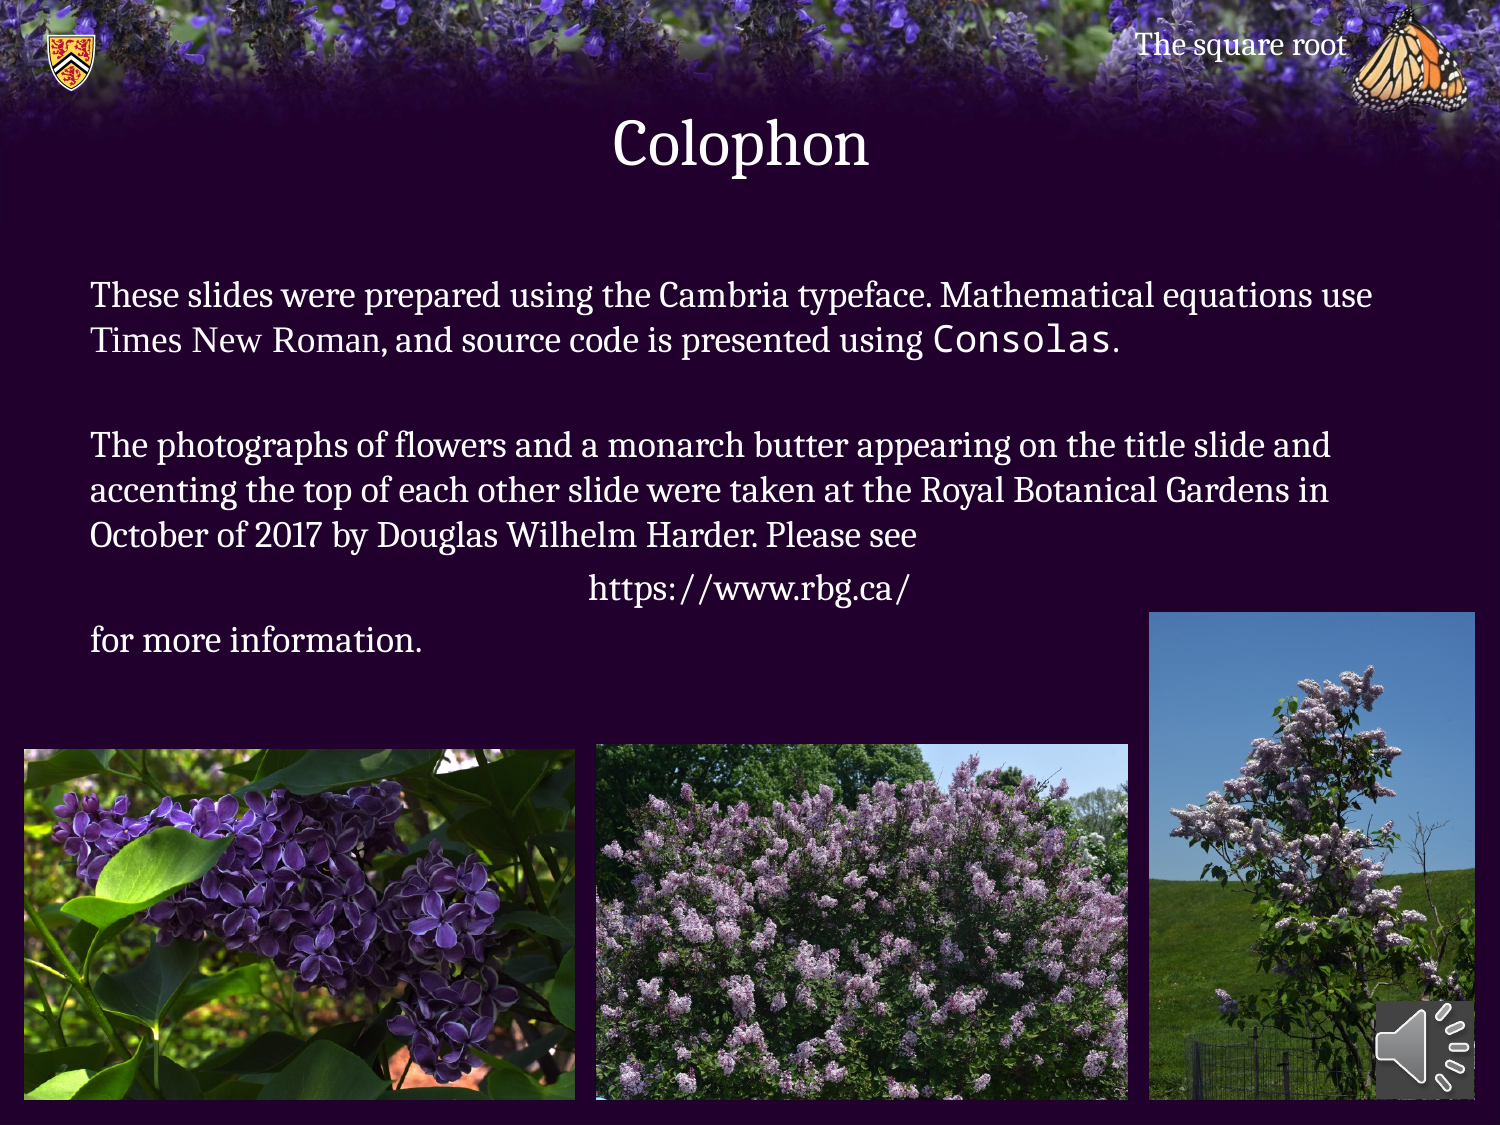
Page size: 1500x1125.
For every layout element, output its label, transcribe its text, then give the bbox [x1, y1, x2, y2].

title Colophon [75, 45, 1425, 233]
footer The square root [575, 12, 1363, 73]
picture [0, 0, 1500, 1125]
list These slides were prepared using the Cambria typeface. Mathematical equations use Times New Roman, and source code is presented using Consolas. The photographs of flowers and a monarch butter appearing on the title slide and accenting the top of each other slide were taken at the Royal Botanical Gardens in October of 2017 by Douglas Wilhelm Harder. Please see https://www.rbg.ca/ for more information. [75, 262, 1425, 1005]
